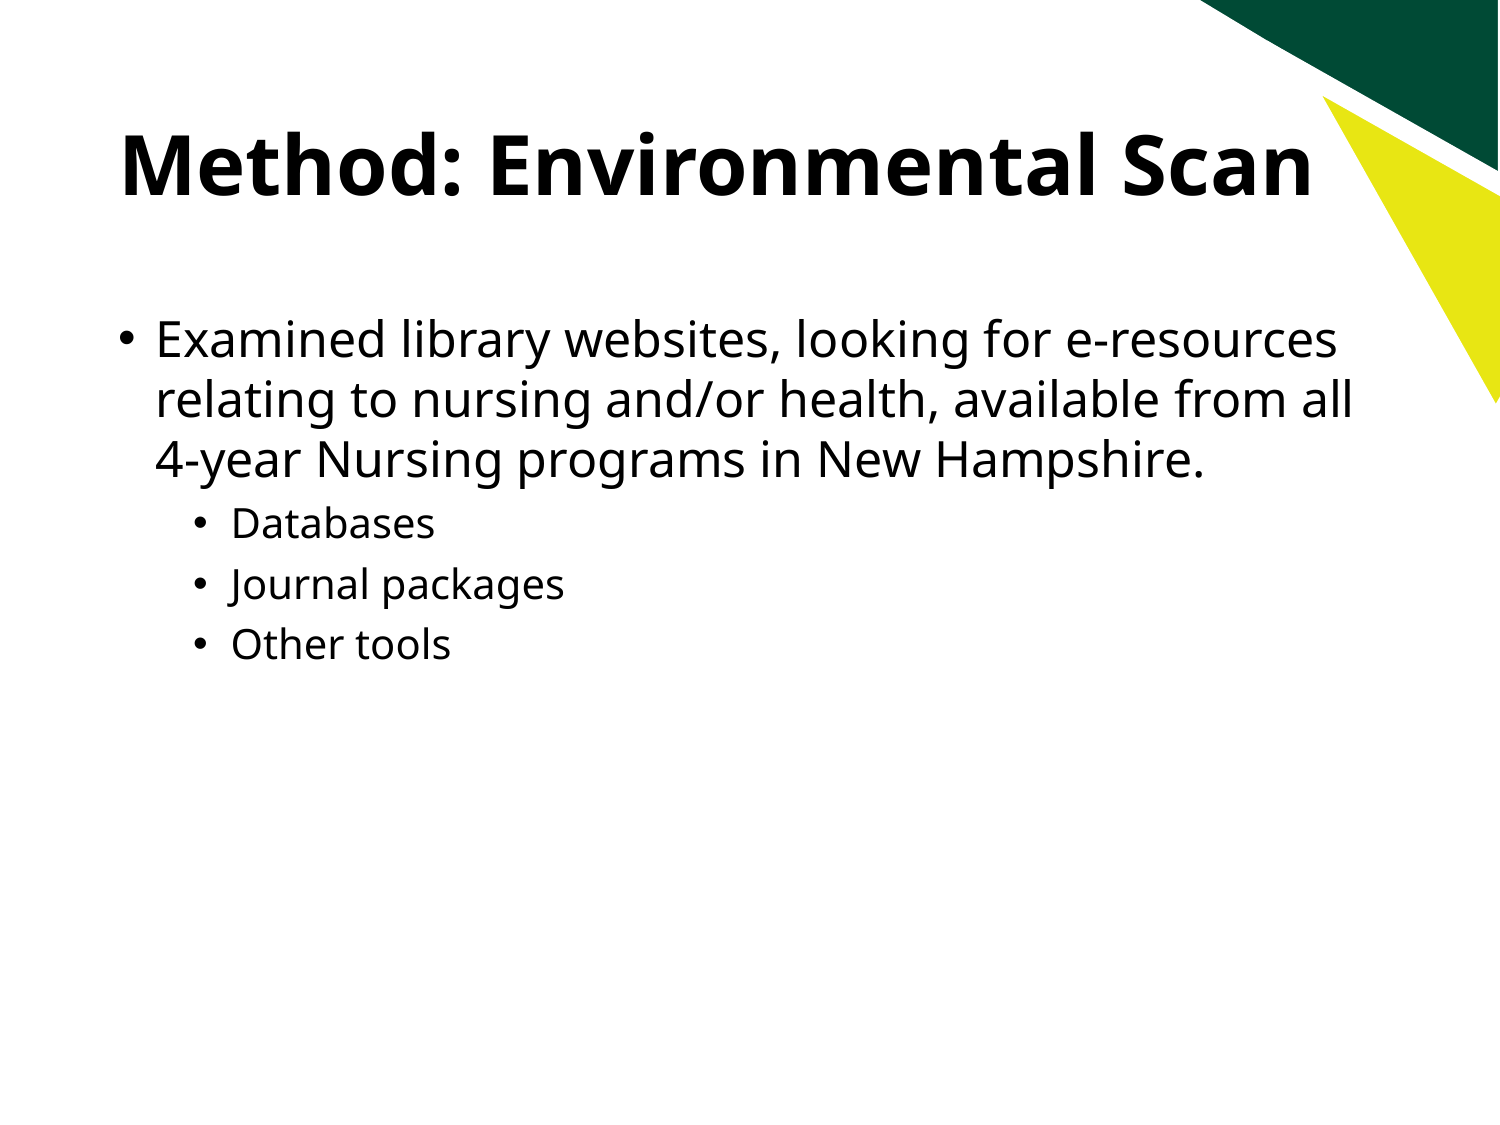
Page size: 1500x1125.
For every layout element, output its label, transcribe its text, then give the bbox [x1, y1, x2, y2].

title Method: Environmental Scan [103, 59, 1397, 278]
list Examined library websites, looking for e-resources relating to nursing and/or health, available from all 4-year Nursing programs in New Hampshire. Databases Journal packages Other tools [103, 299, 1397, 900]
